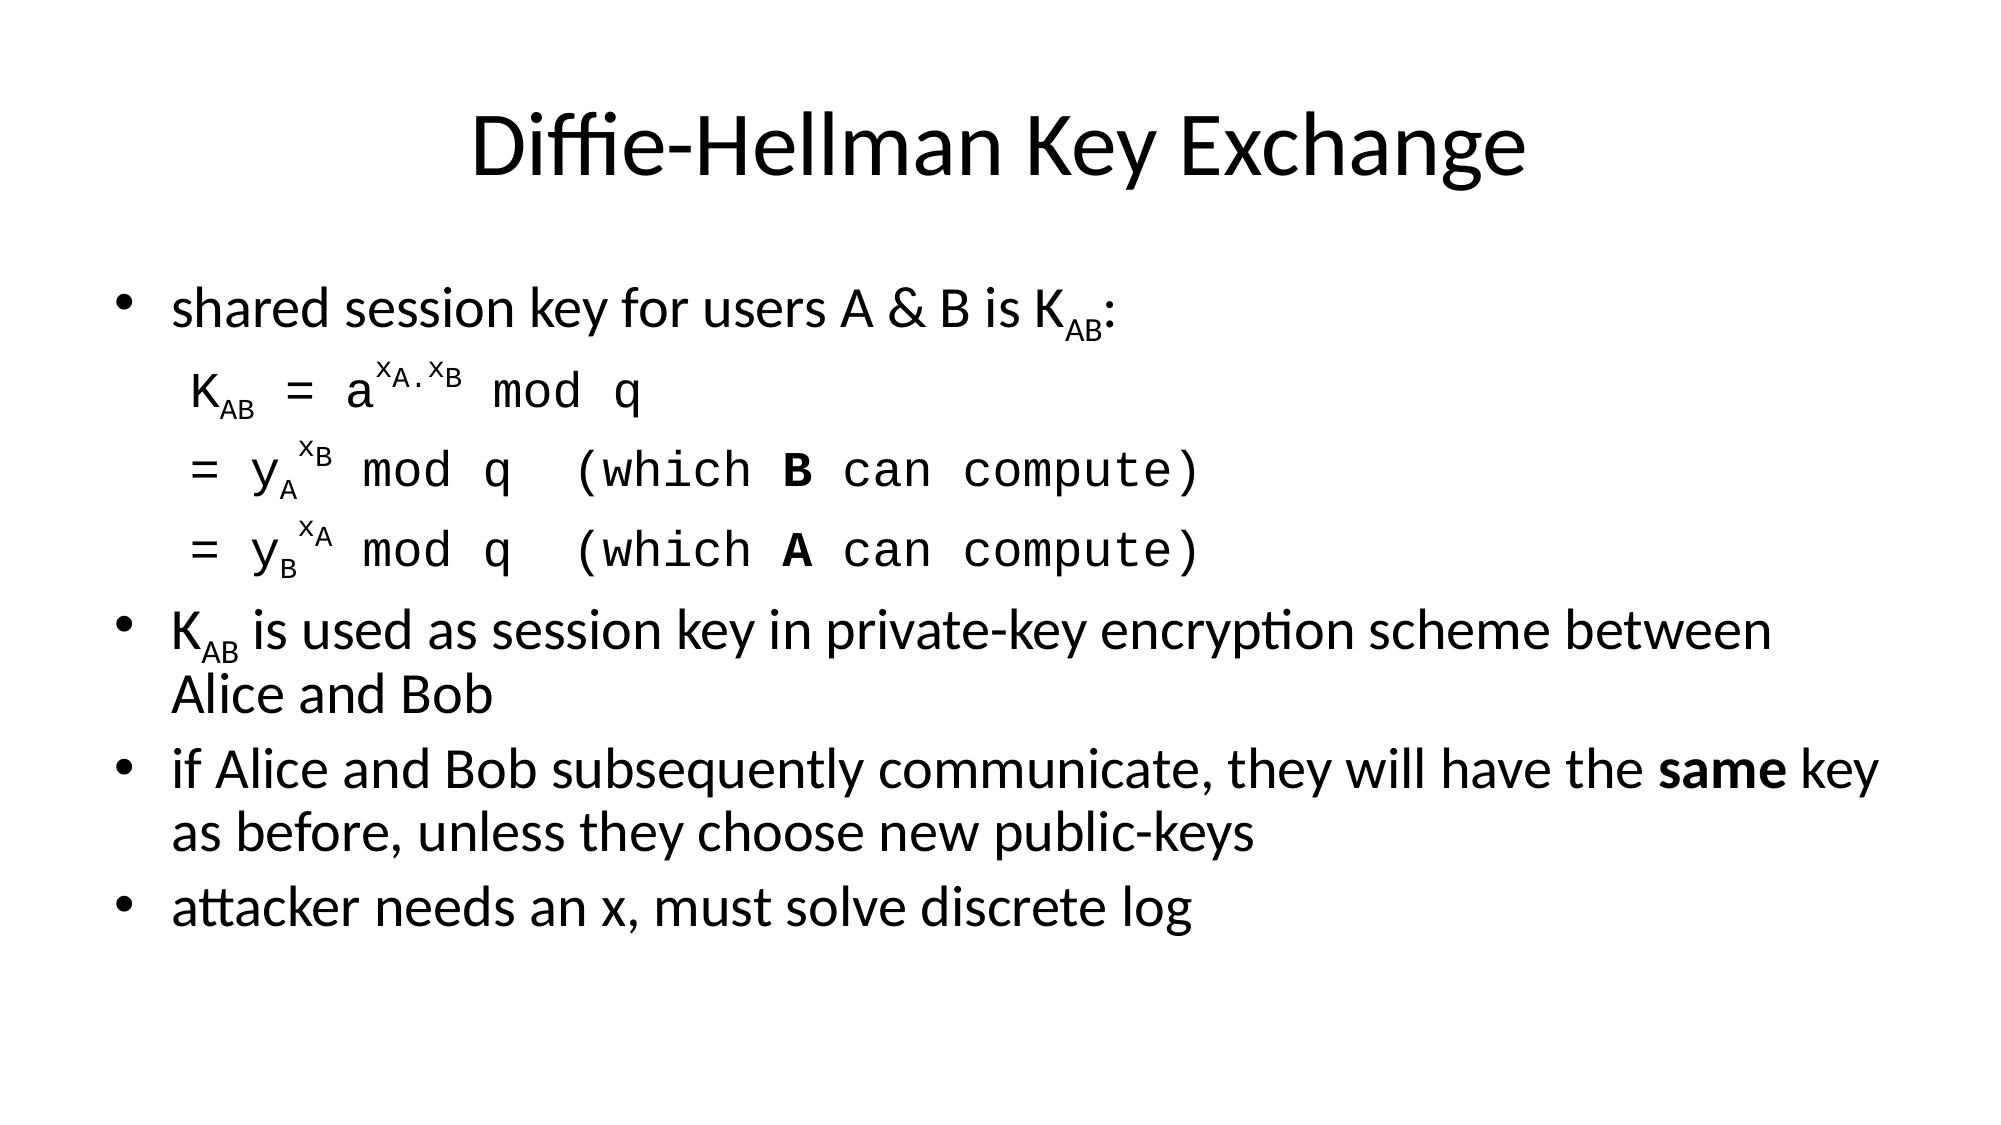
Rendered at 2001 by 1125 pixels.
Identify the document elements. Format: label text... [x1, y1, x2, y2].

list shared session key for users A & B is KAB: KAB = axA.xB mod q = yAxB mod q (which B can compute) = yBxA mod q (which A can compute) KAB is used as session key in private-key encryption scheme between Alice and Bob if Alice and Bob subsequently communicate, they will have the same key as before, unless they choose new public-keys attacker needs an x, must solve discrete log [99, 262, 1900, 1005]
title Diffie-Hellman Key Exchange [99, 45, 1900, 233]
